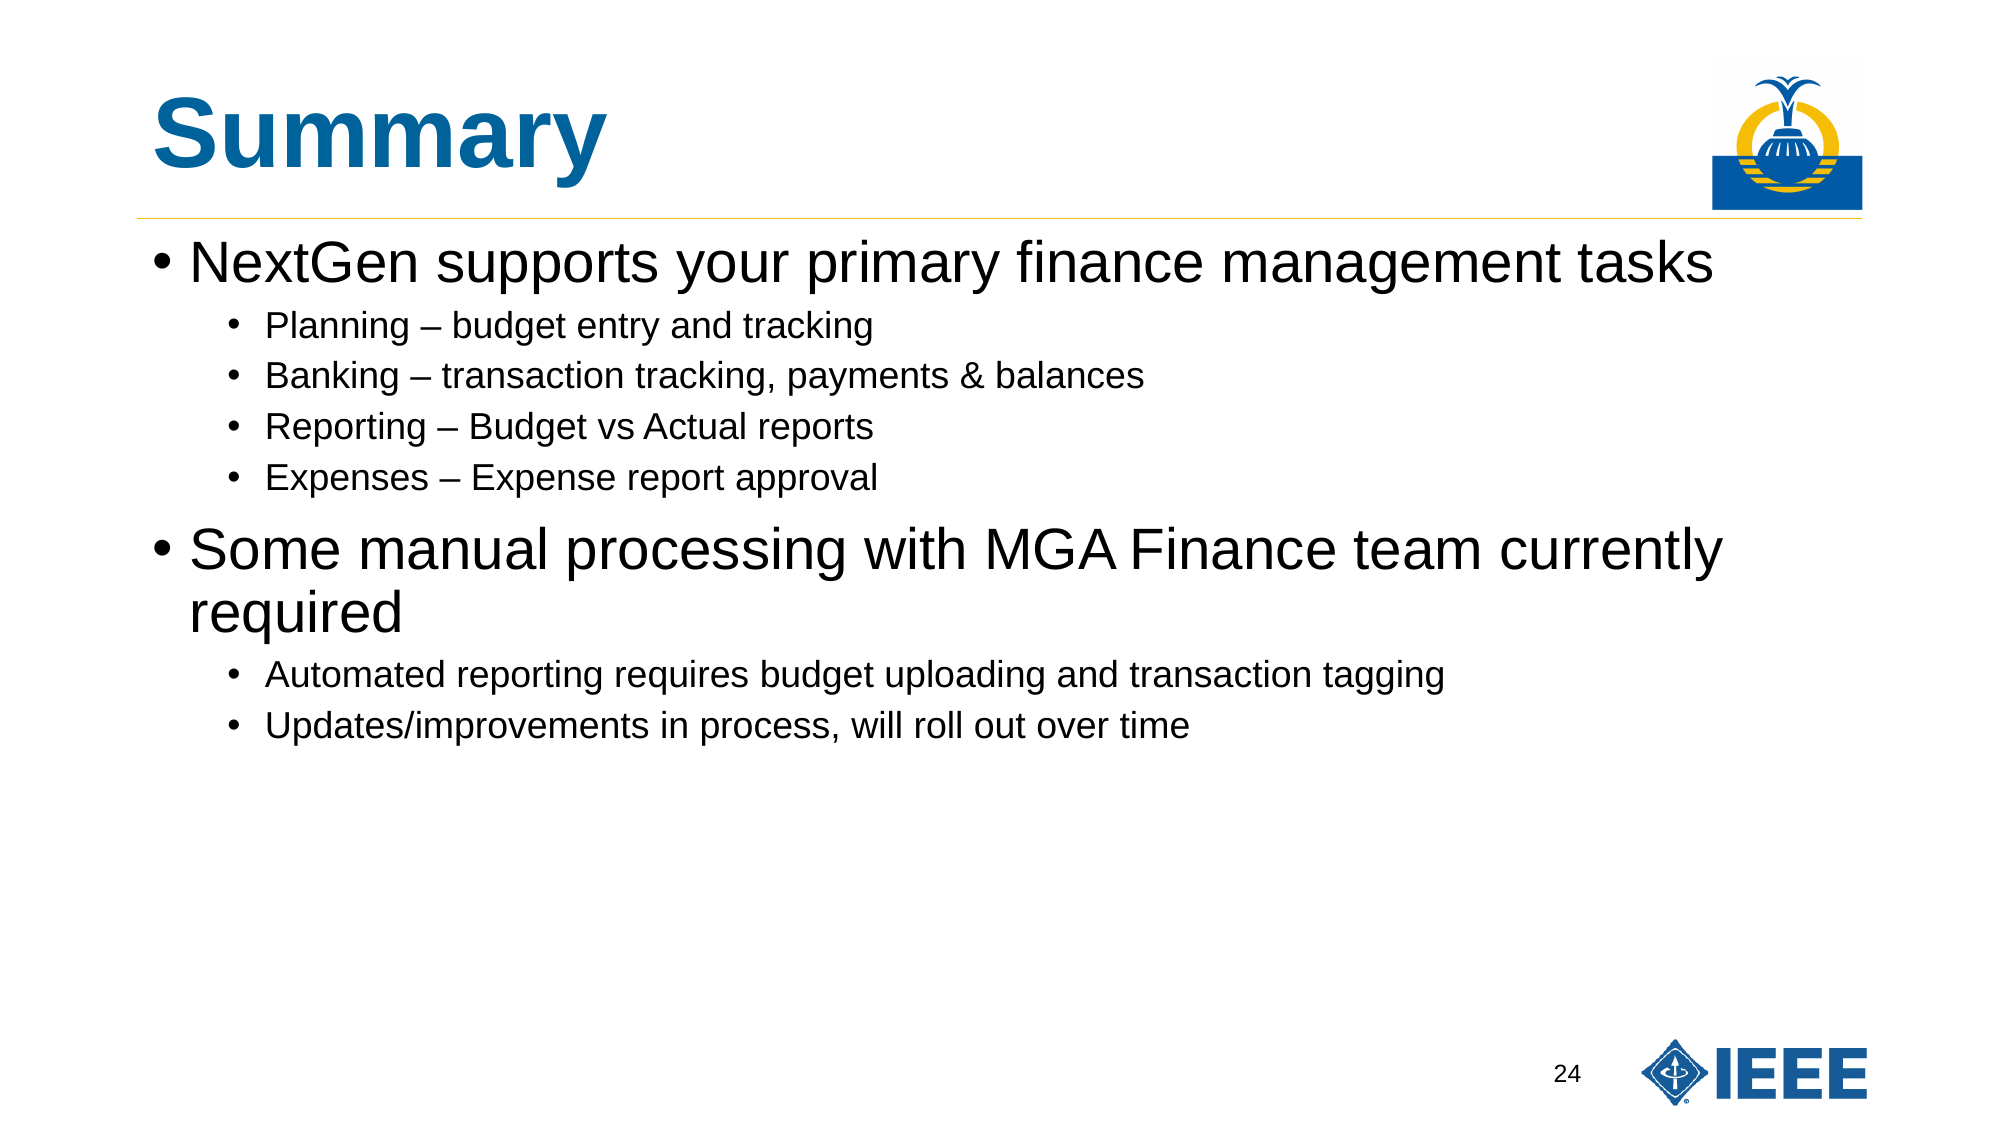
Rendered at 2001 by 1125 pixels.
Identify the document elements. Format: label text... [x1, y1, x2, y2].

slide_number 24 [1538, 1042, 1863, 1103]
picture [1641, 1039, 1867, 1106]
title Summary [137, 59, 1677, 210]
list NextGen supports your primary finance management tasks Planning – budget entry and tracking Banking – transaction tracking, payments & balances Reporting – Budget vs Actual reports Expenses – Expense report approval Some manual processing with MGA Finance team currently required Automated reporting requires budget uploading and transaction tagging Updates/improvements in process, will roll out over time [137, 224, 1863, 1035]
picture [1712, 59, 1863, 210]
